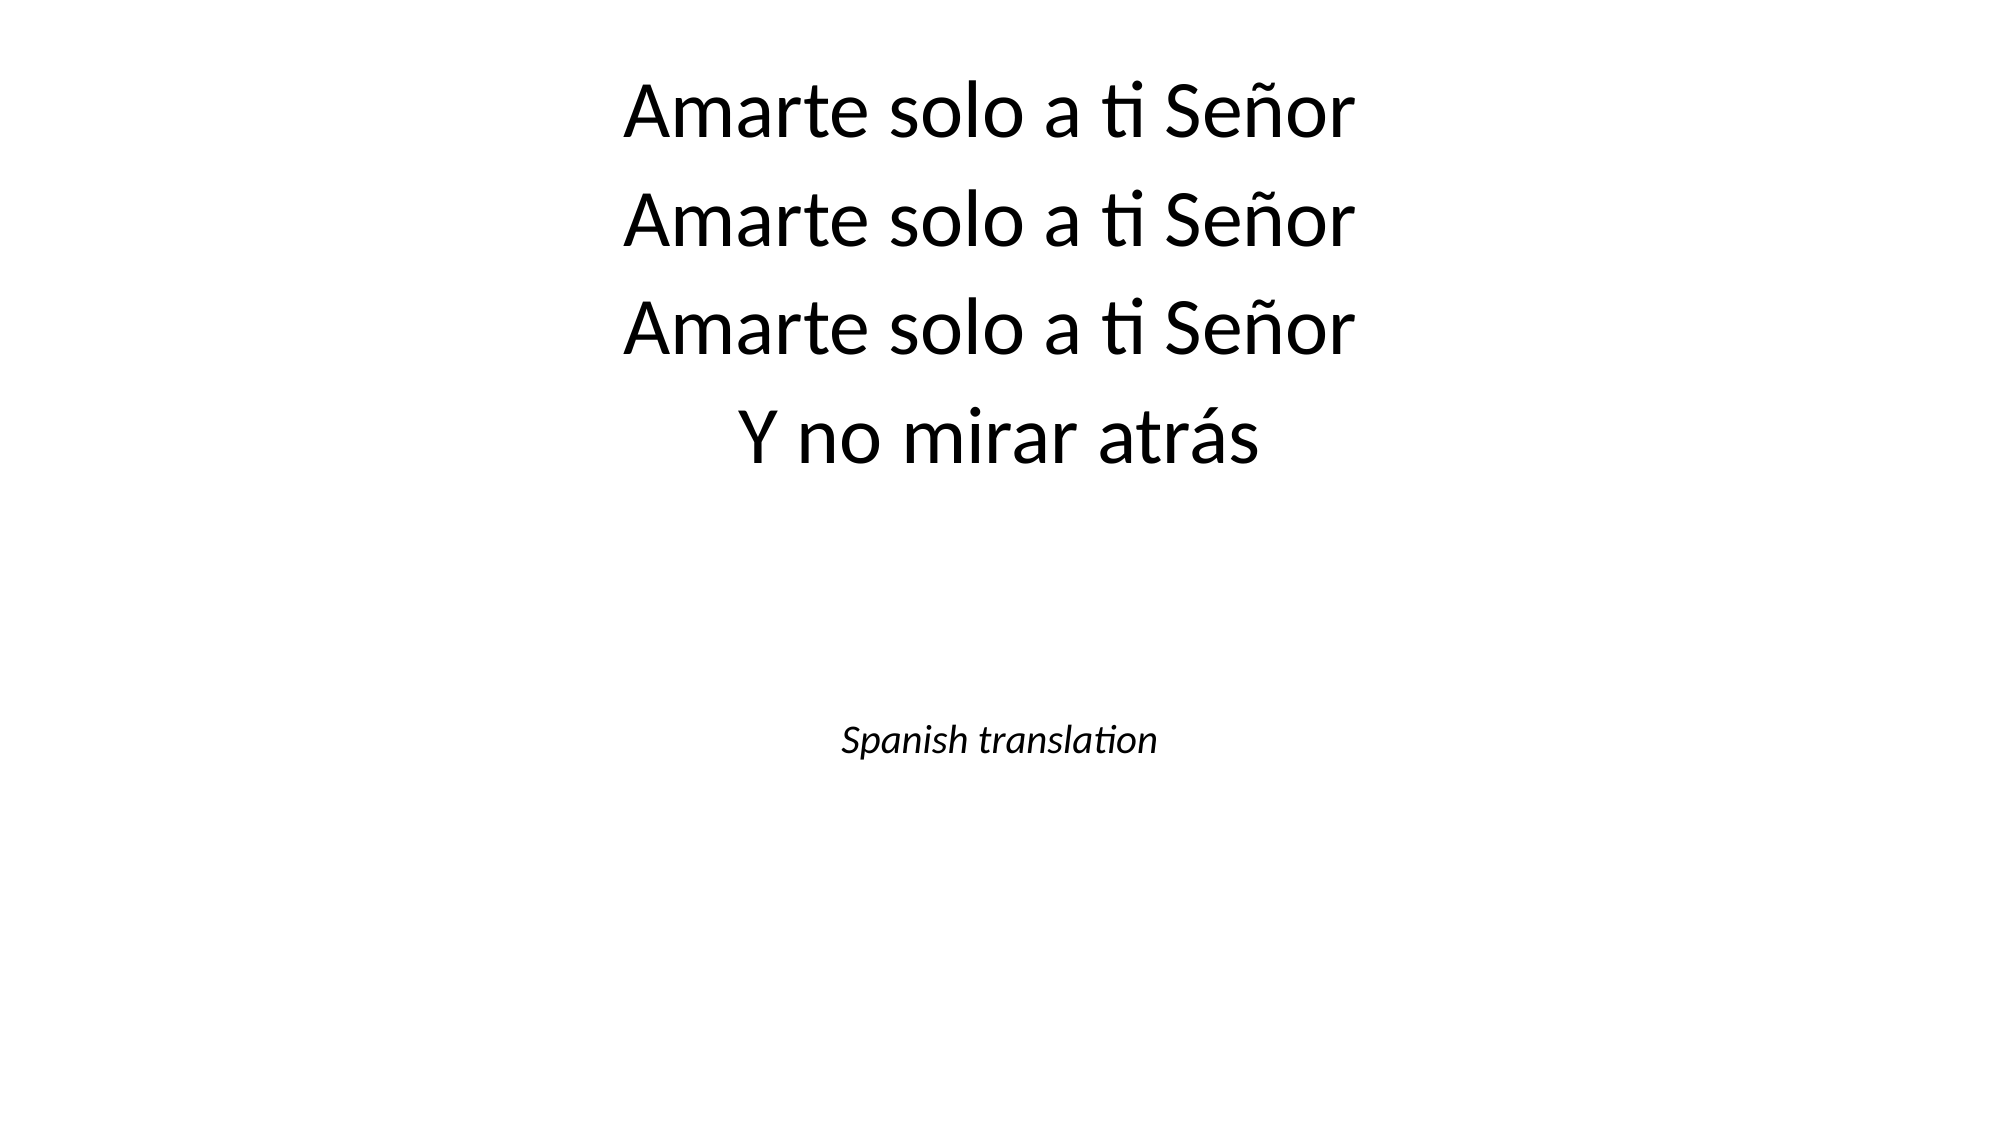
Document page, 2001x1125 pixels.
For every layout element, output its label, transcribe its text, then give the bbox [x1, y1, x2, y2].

list Amarte solo a ti Señor Amarte solo a ti Señor Amarte solo a ti Señor Y no mirar atrás Spanish translation [137, 59, 1863, 774]
